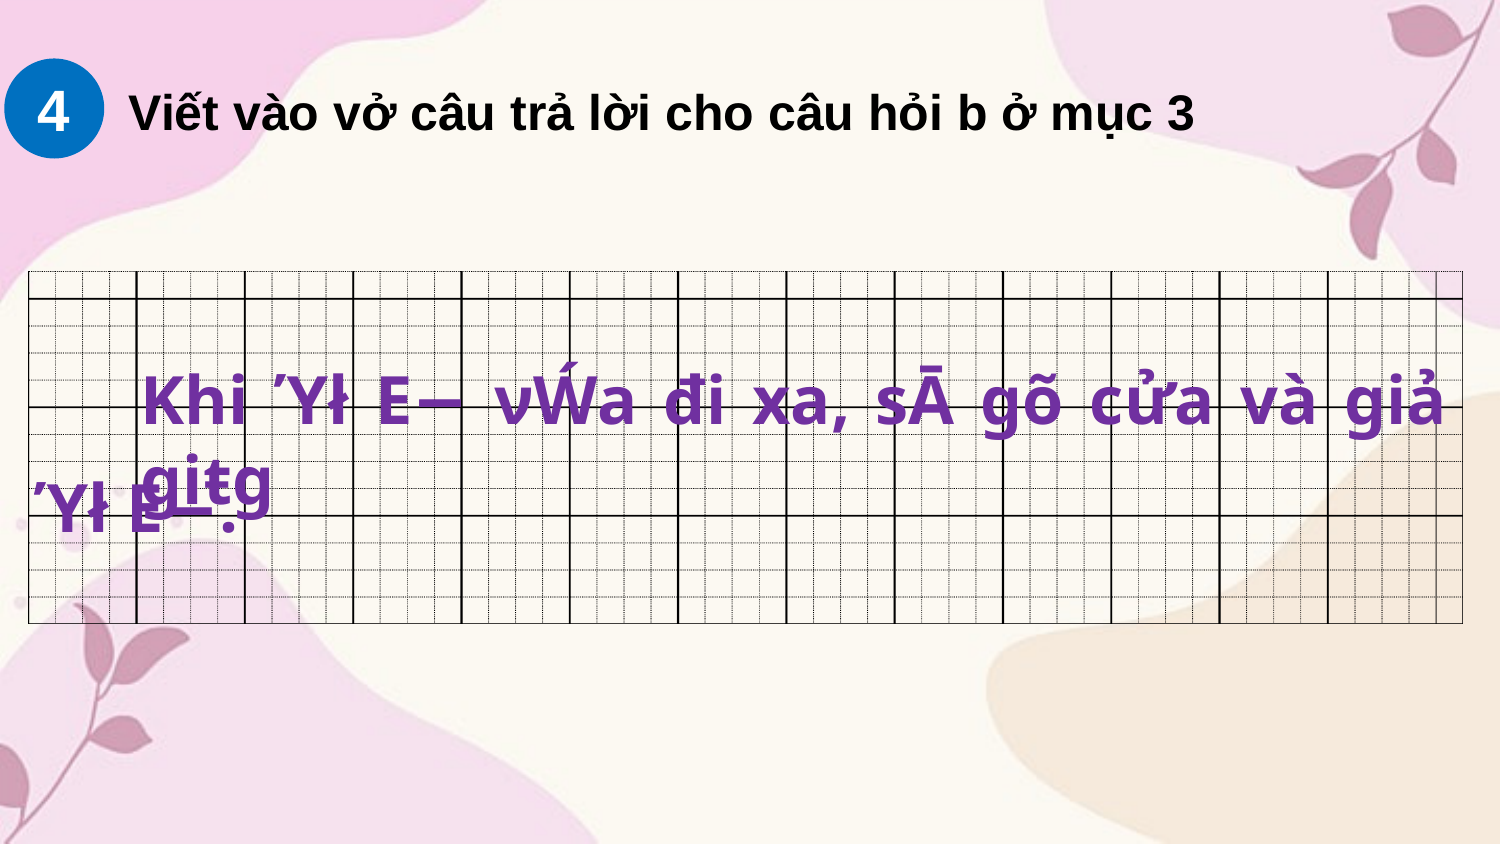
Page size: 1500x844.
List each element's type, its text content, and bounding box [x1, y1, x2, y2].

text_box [19, 271, 1463, 625]
text_box 4 [2, 56, 107, 161]
picture [0, 0, 1500, 844]
text_box Viết vào vở câu trả lời cho câu hỏi b ở mục 3 [113, 73, 1313, 149]
